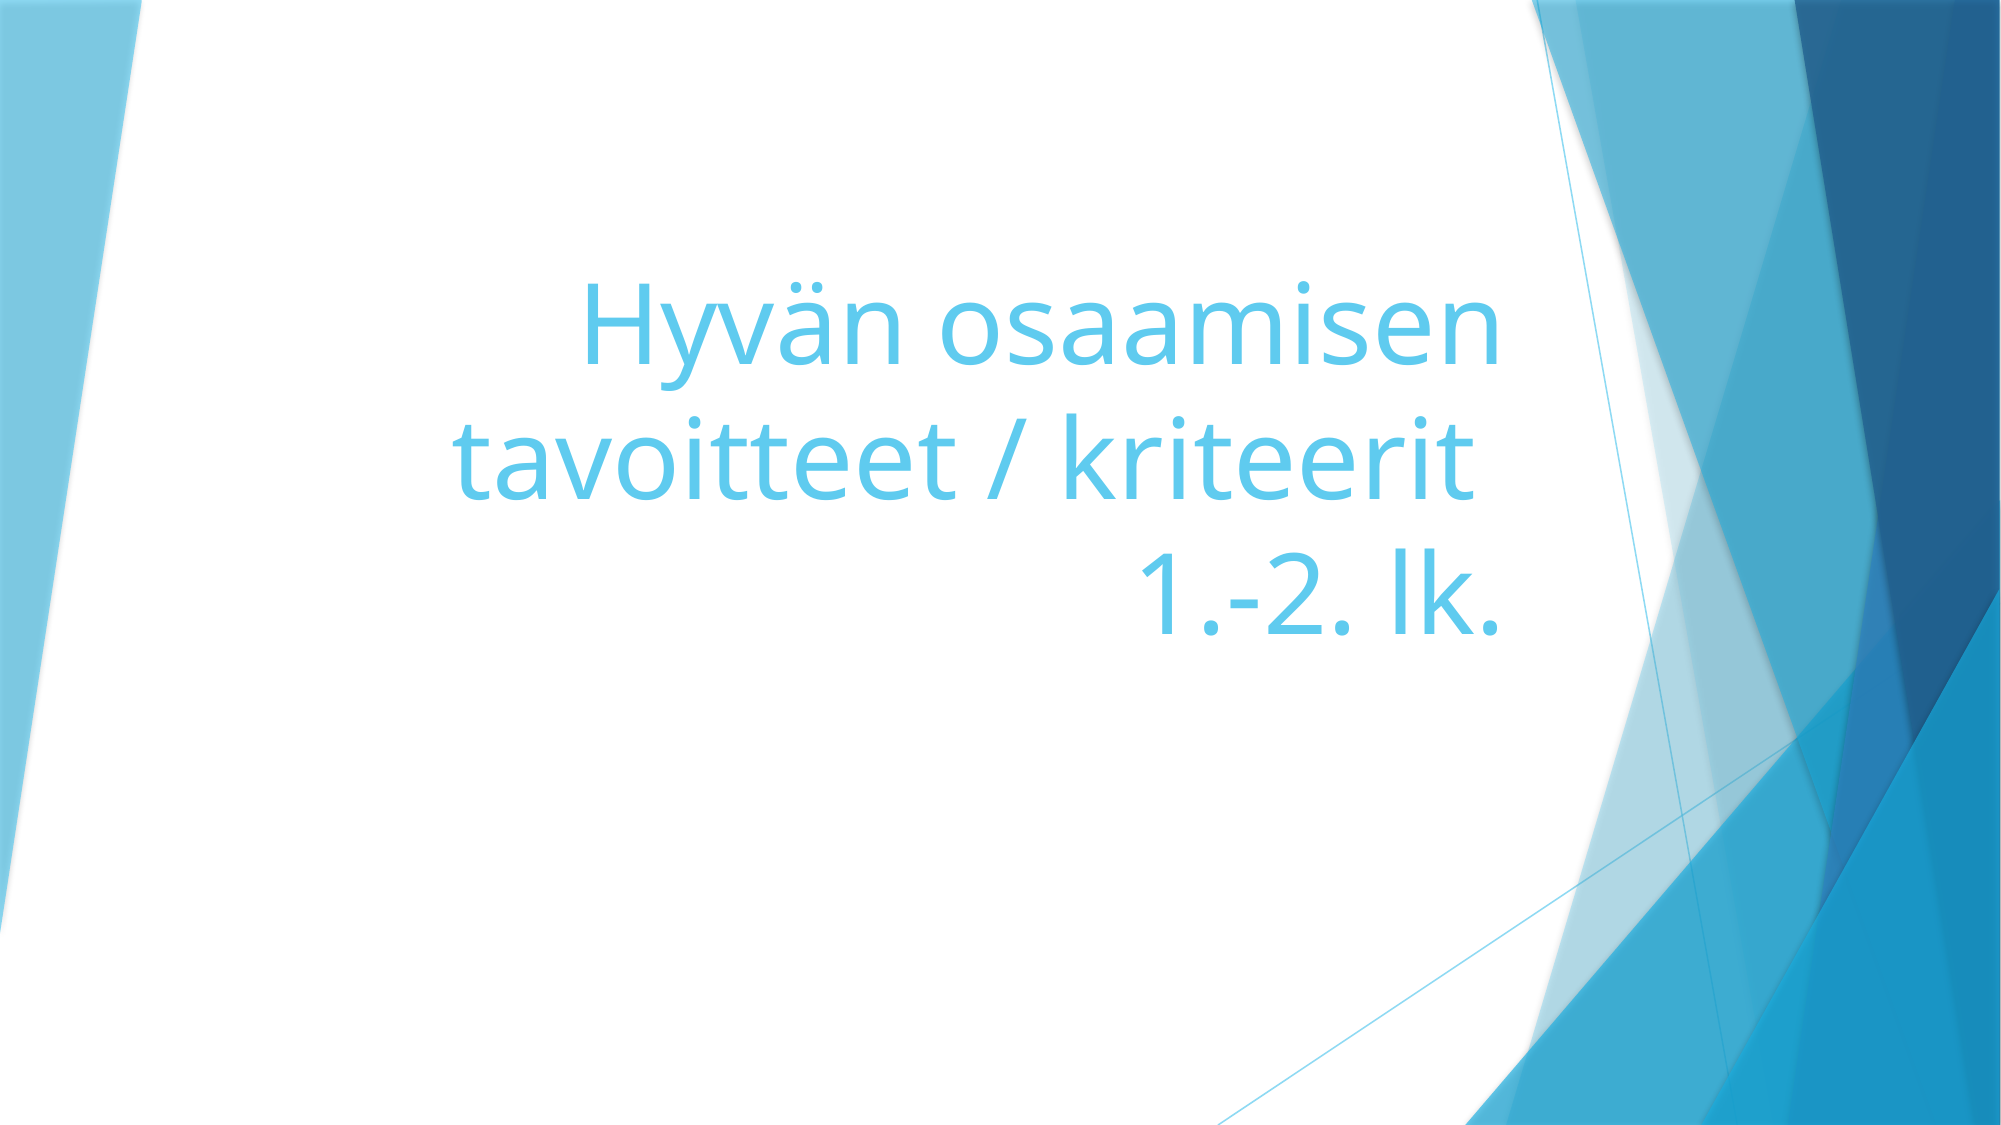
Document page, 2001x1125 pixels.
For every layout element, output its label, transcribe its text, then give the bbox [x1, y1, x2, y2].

title Hyvän osaamisen tavoitteet / kriteerit 1.-2. lk. [247, 394, 1522, 665]
